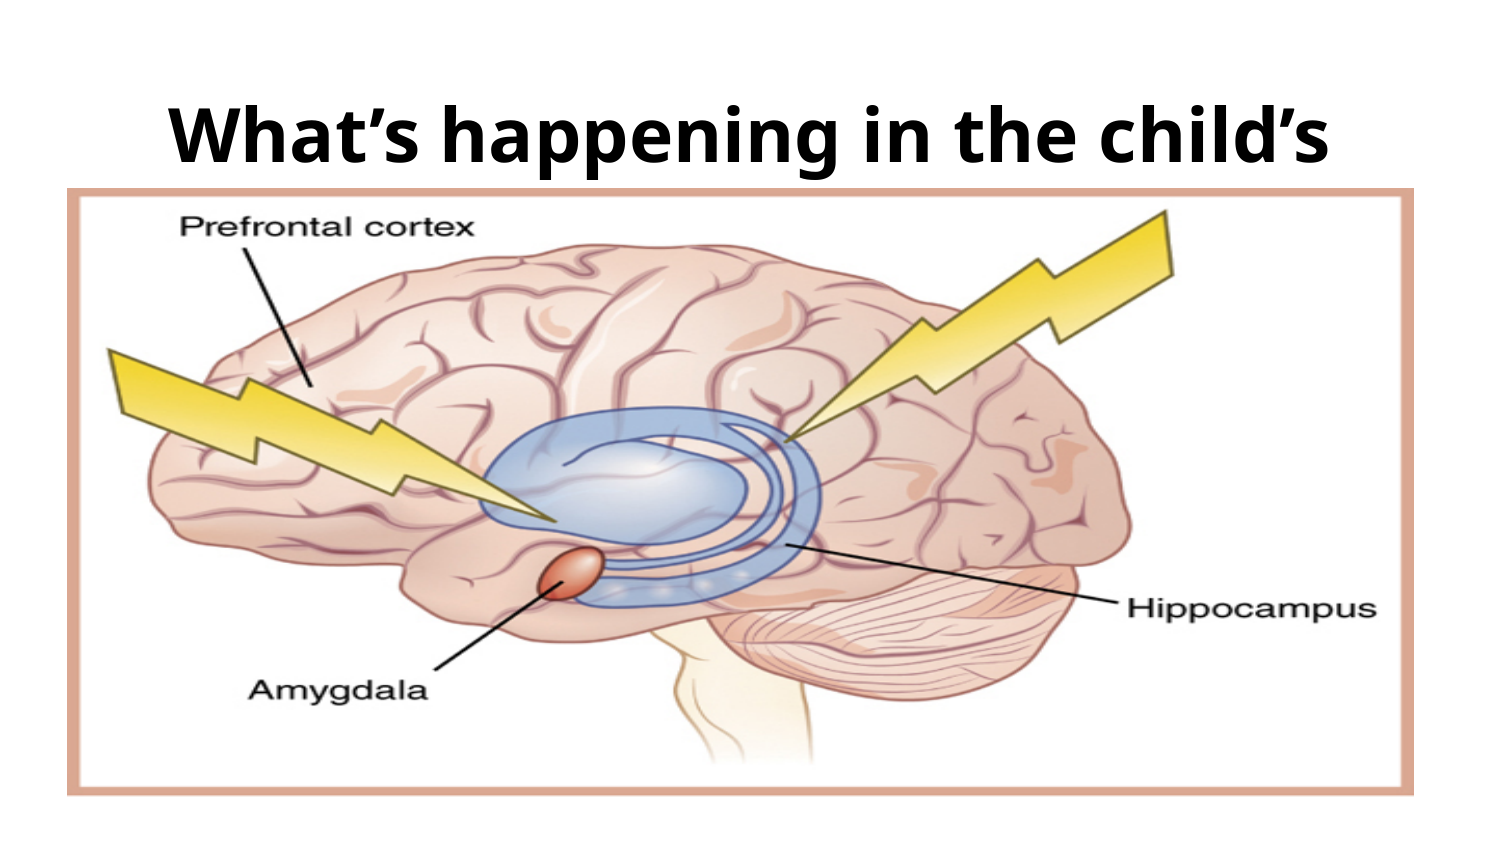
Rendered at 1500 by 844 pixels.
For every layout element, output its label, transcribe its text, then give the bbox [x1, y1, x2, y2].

title What’s happening in the child’s brain???? [51, 72, 1449, 167]
picture [67, 188, 1415, 798]
